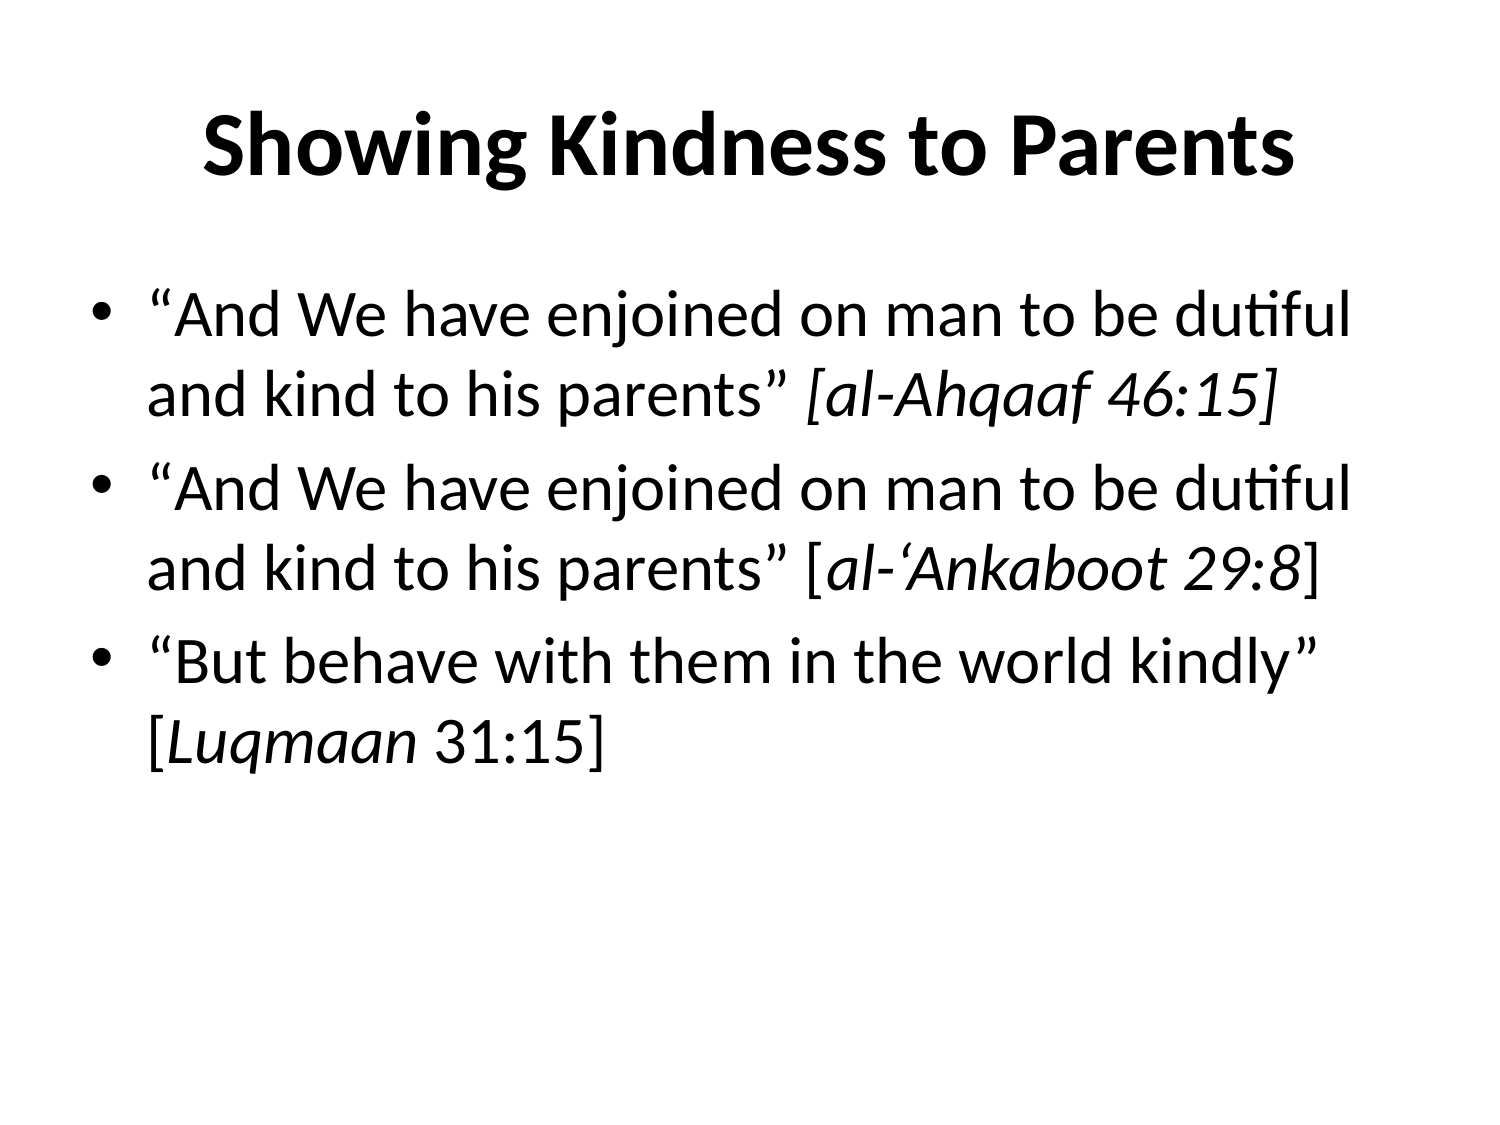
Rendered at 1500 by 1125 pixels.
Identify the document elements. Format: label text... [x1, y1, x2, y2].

title Showing Kindness to Parents [75, 45, 1425, 233]
list “And We have enjoined on man to be dutiful and kind to his parents” [al-Ahqaaf 46:15] “And We have enjoined on man to be dutiful and kind to his parents” [al-‘Ankaboot 29:8] “But behave with them in the world kindly” [Luqmaan 31:15] [75, 262, 1425, 1005]
